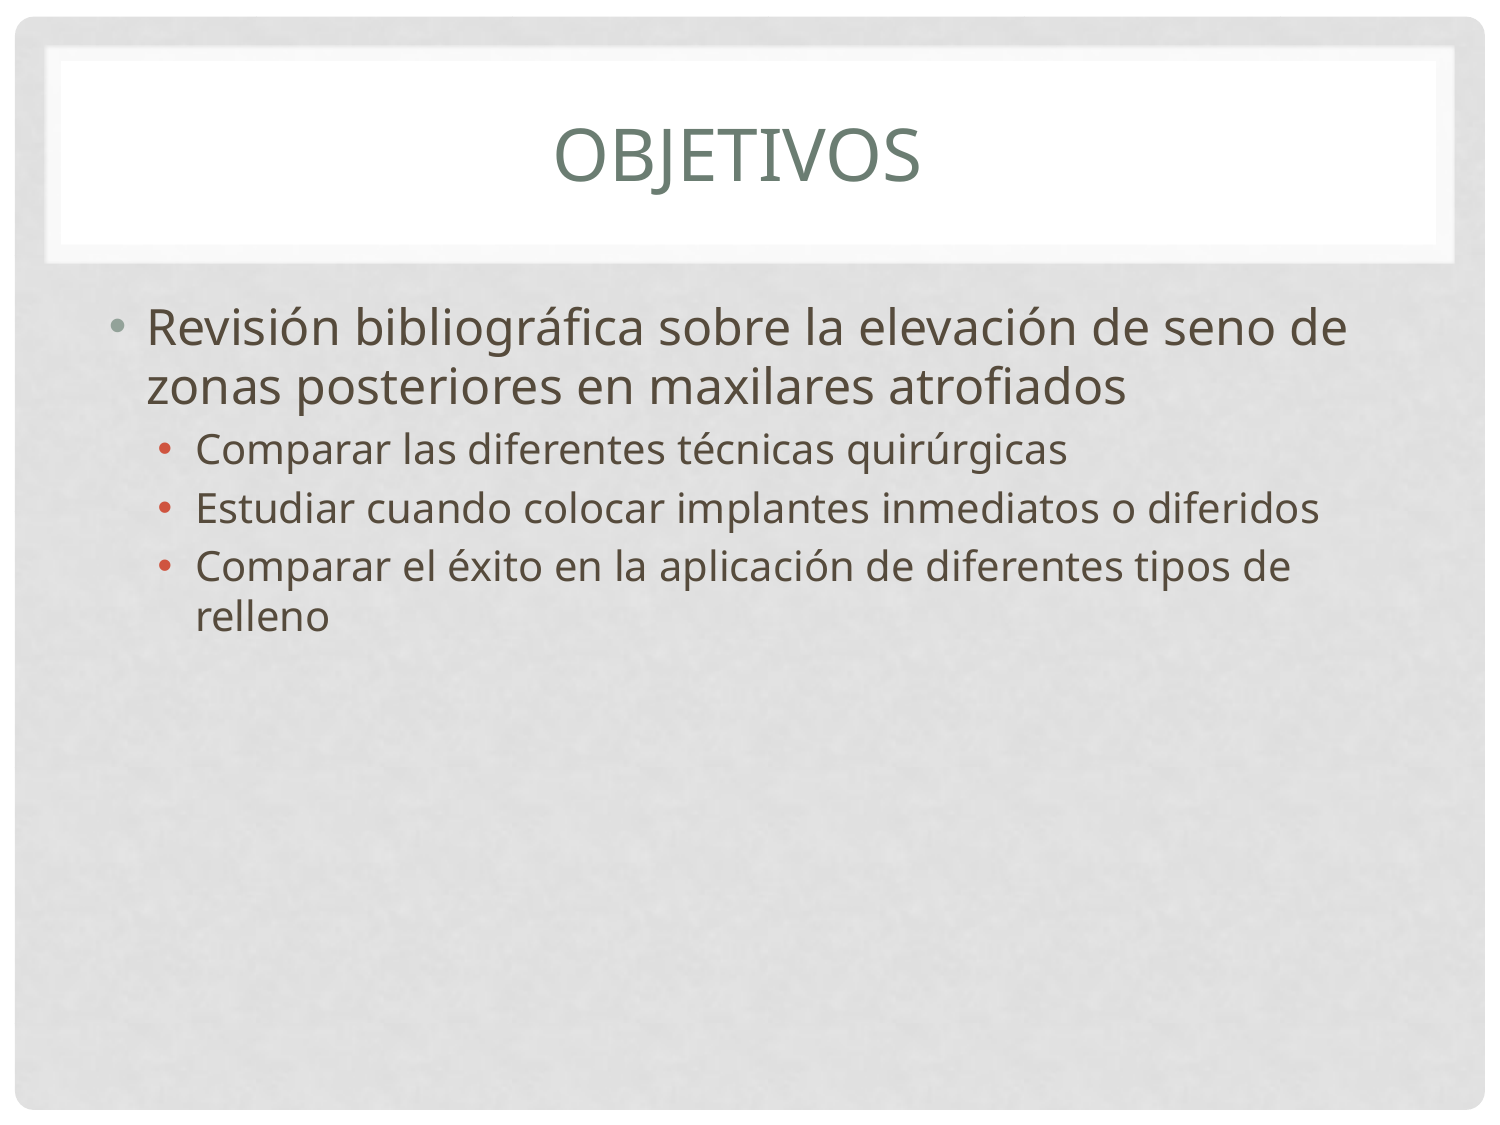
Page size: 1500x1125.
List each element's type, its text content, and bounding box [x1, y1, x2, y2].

title Objetivos [69, 66, 1425, 238]
list Revisión bibliográfica sobre la elevación de seno de zonas posteriores en maxilares atrofiados Comparar las diferentes técnicas quirúrgicas Estudiar cuando colocar implantes inmediatos o diferidos Comparar el éxito en la aplicación de diferentes tipos de relleno [75, 287, 1425, 1005]
